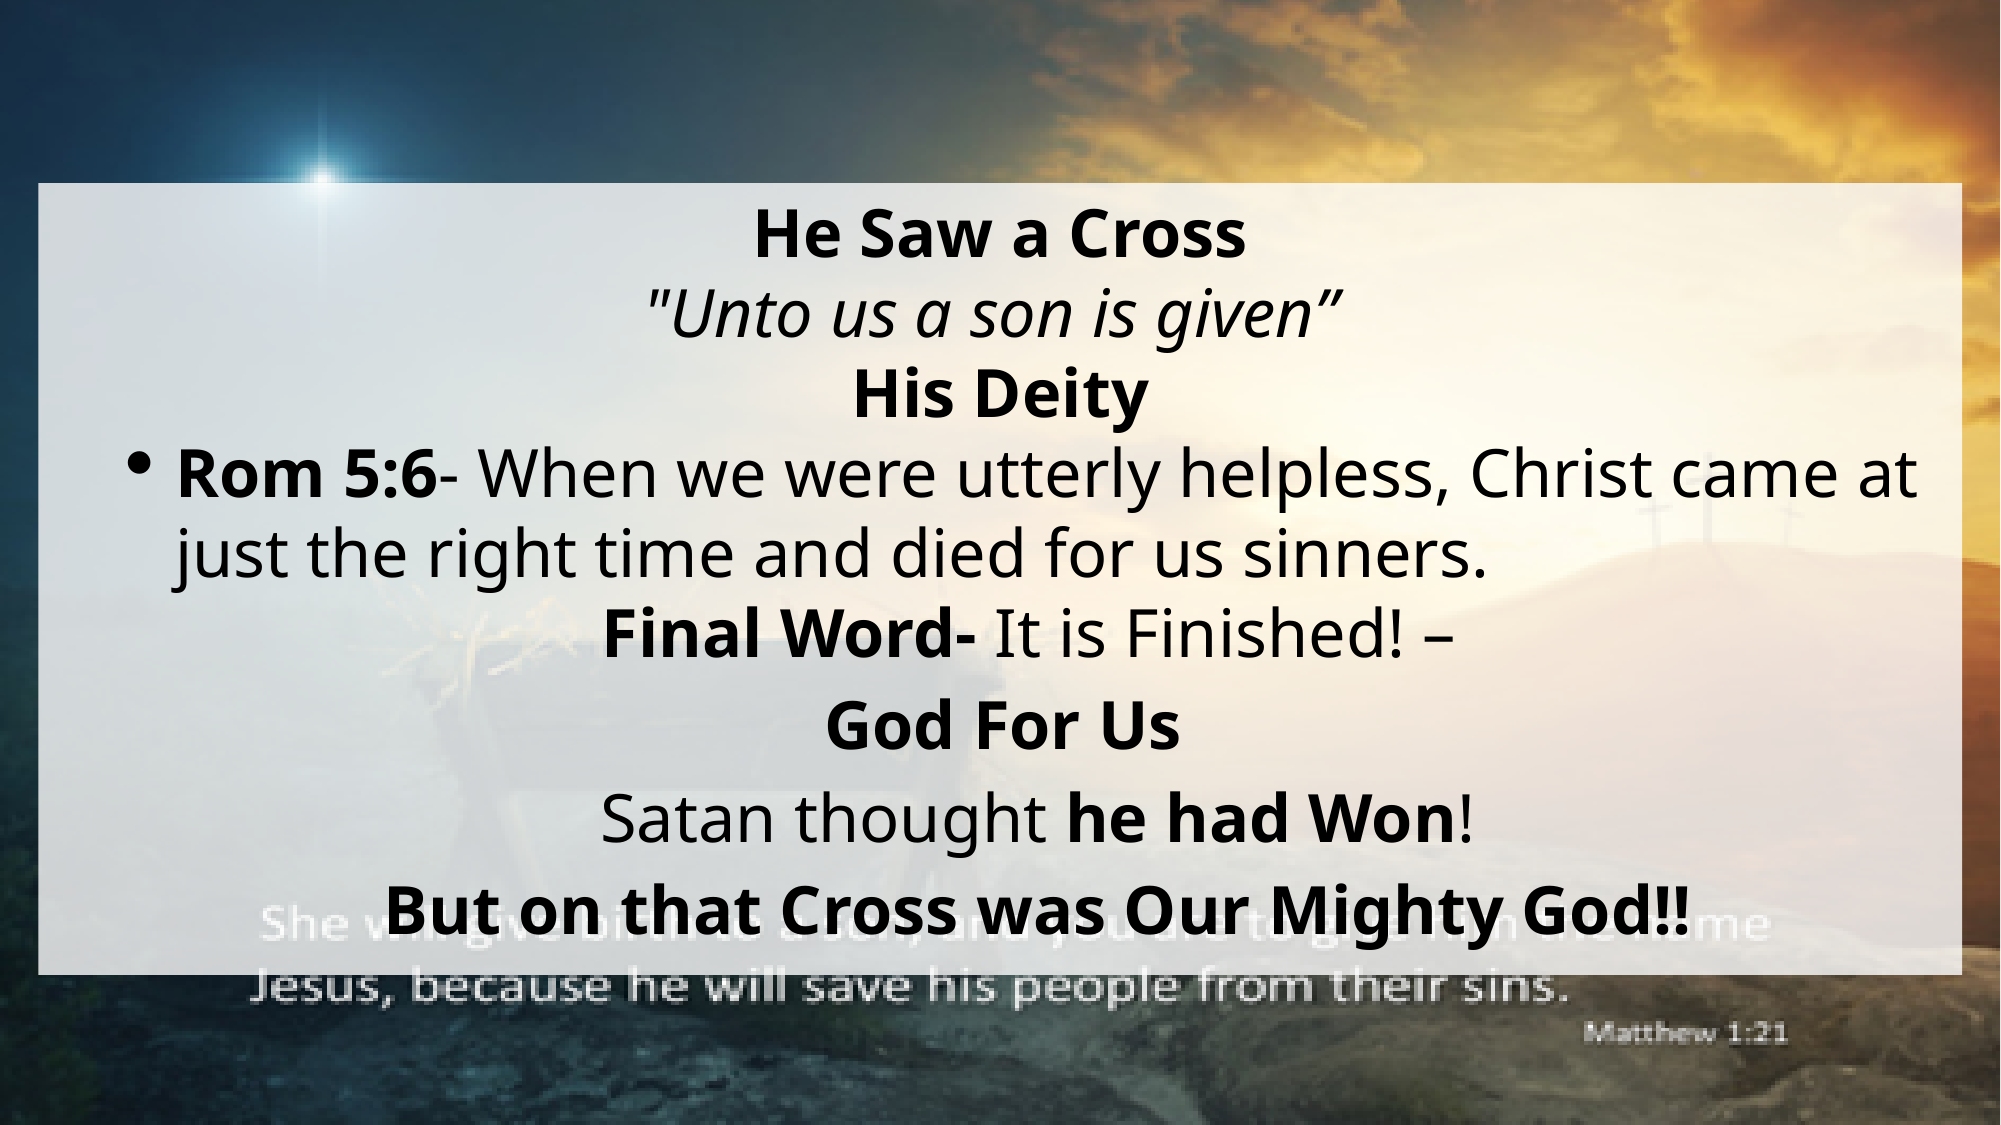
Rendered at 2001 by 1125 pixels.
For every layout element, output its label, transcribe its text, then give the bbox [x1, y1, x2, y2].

picture [0, 0, 2001, 1125]
list He Saw a Cross "Unto us a son is given” His Deity Rom 5:6- When we were utterly helpless, Christ came at just the right time and died for us sinners. Final Word- It is Finished! – God For Us Satan thought he had Won! But on that Cross was Our Mighty God!! [38, 183, 1963, 975]
